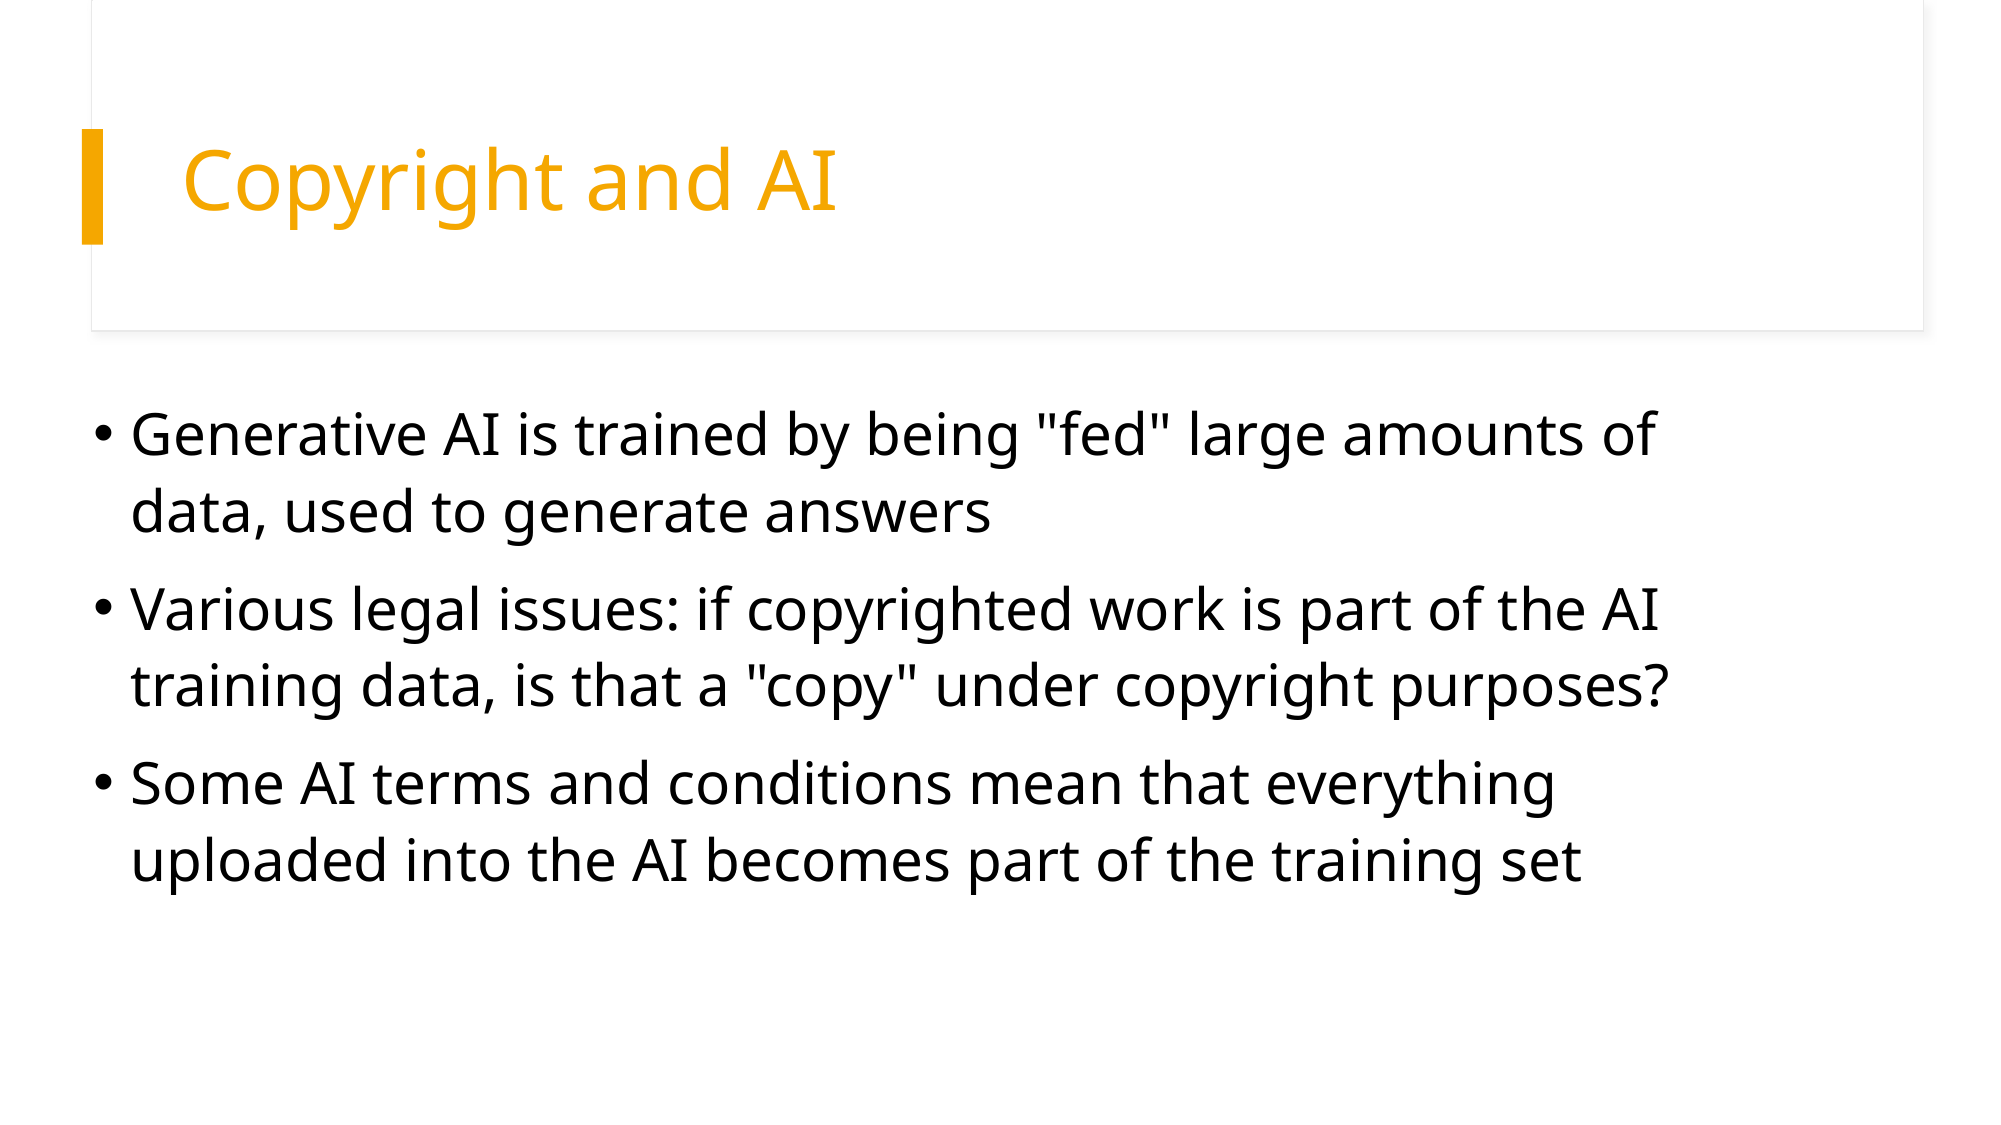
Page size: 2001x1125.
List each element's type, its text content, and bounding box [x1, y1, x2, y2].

list Generative AI is trained by being "fed" large amounts of data, used to generate answers Various legal issues: if copyrighted work is part of the AI training data, is that a "copy" under copyright purposes? Some AI terms and conditions mean that everything uploaded into the AI becomes part of the training set [78, 382, 1747, 989]
title Copyright and AI [166, 86, 1835, 281]
